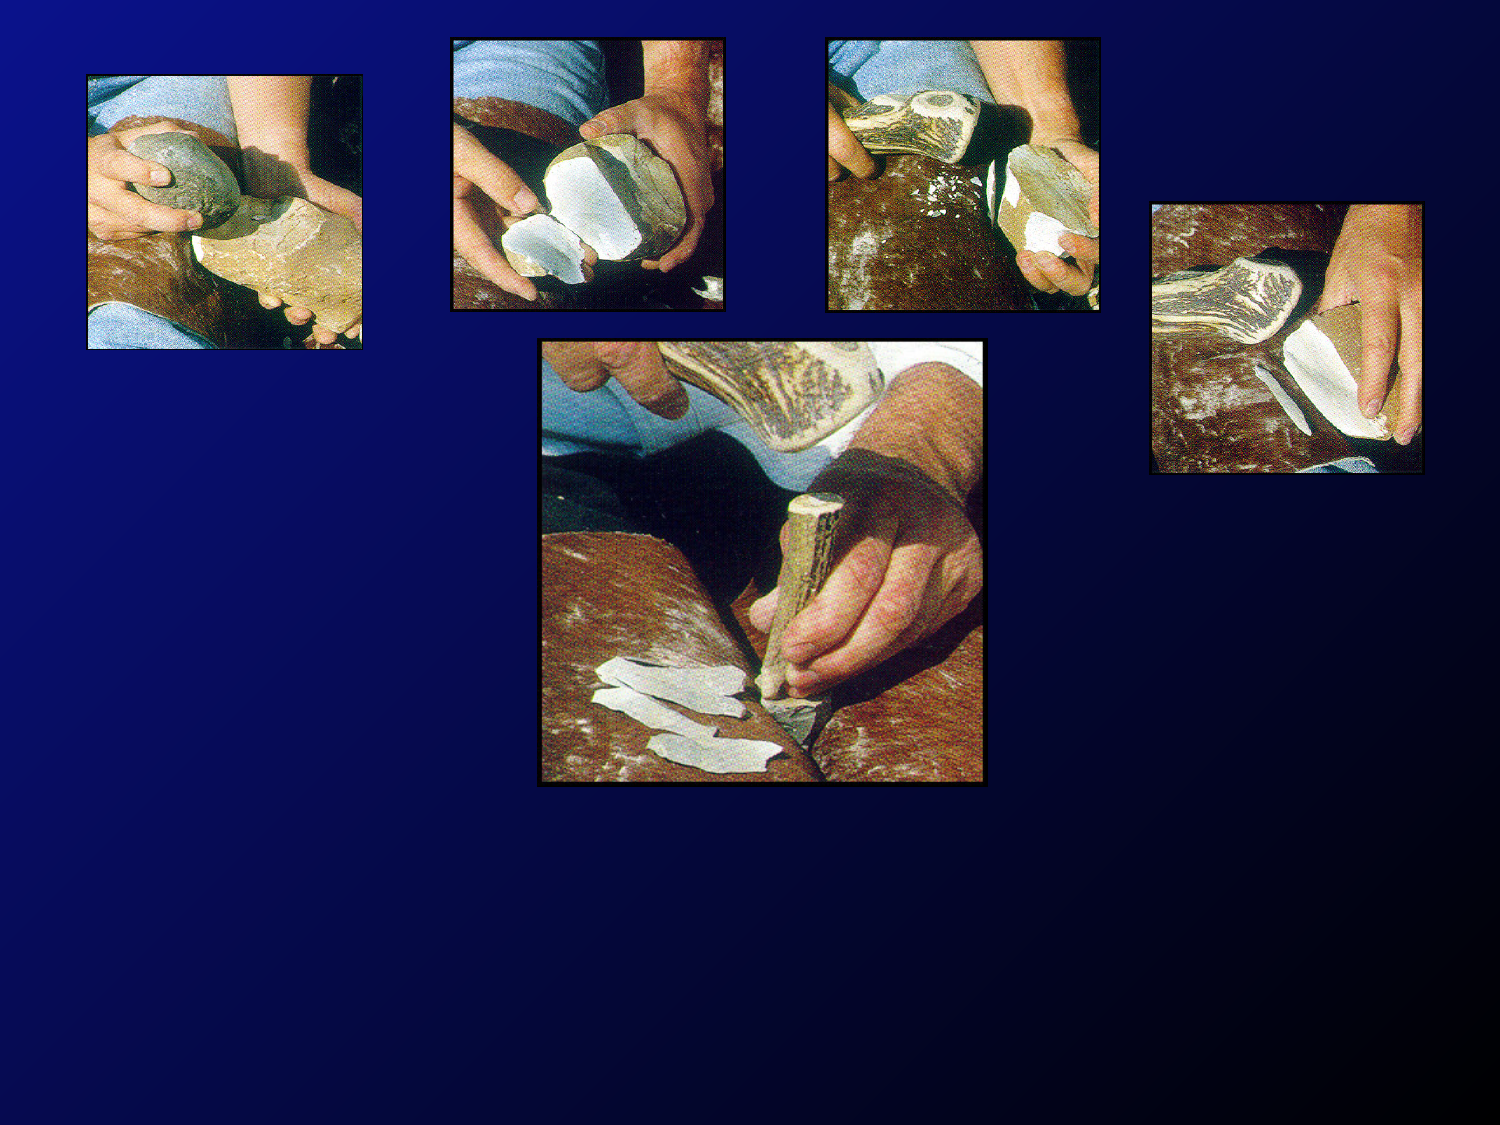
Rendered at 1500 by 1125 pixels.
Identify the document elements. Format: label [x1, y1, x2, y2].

picture [86, 74, 363, 350]
picture [1149, 201, 1425, 476]
picture [537, 338, 988, 787]
picture [824, 37, 1101, 313]
picture [449, 37, 726, 313]
